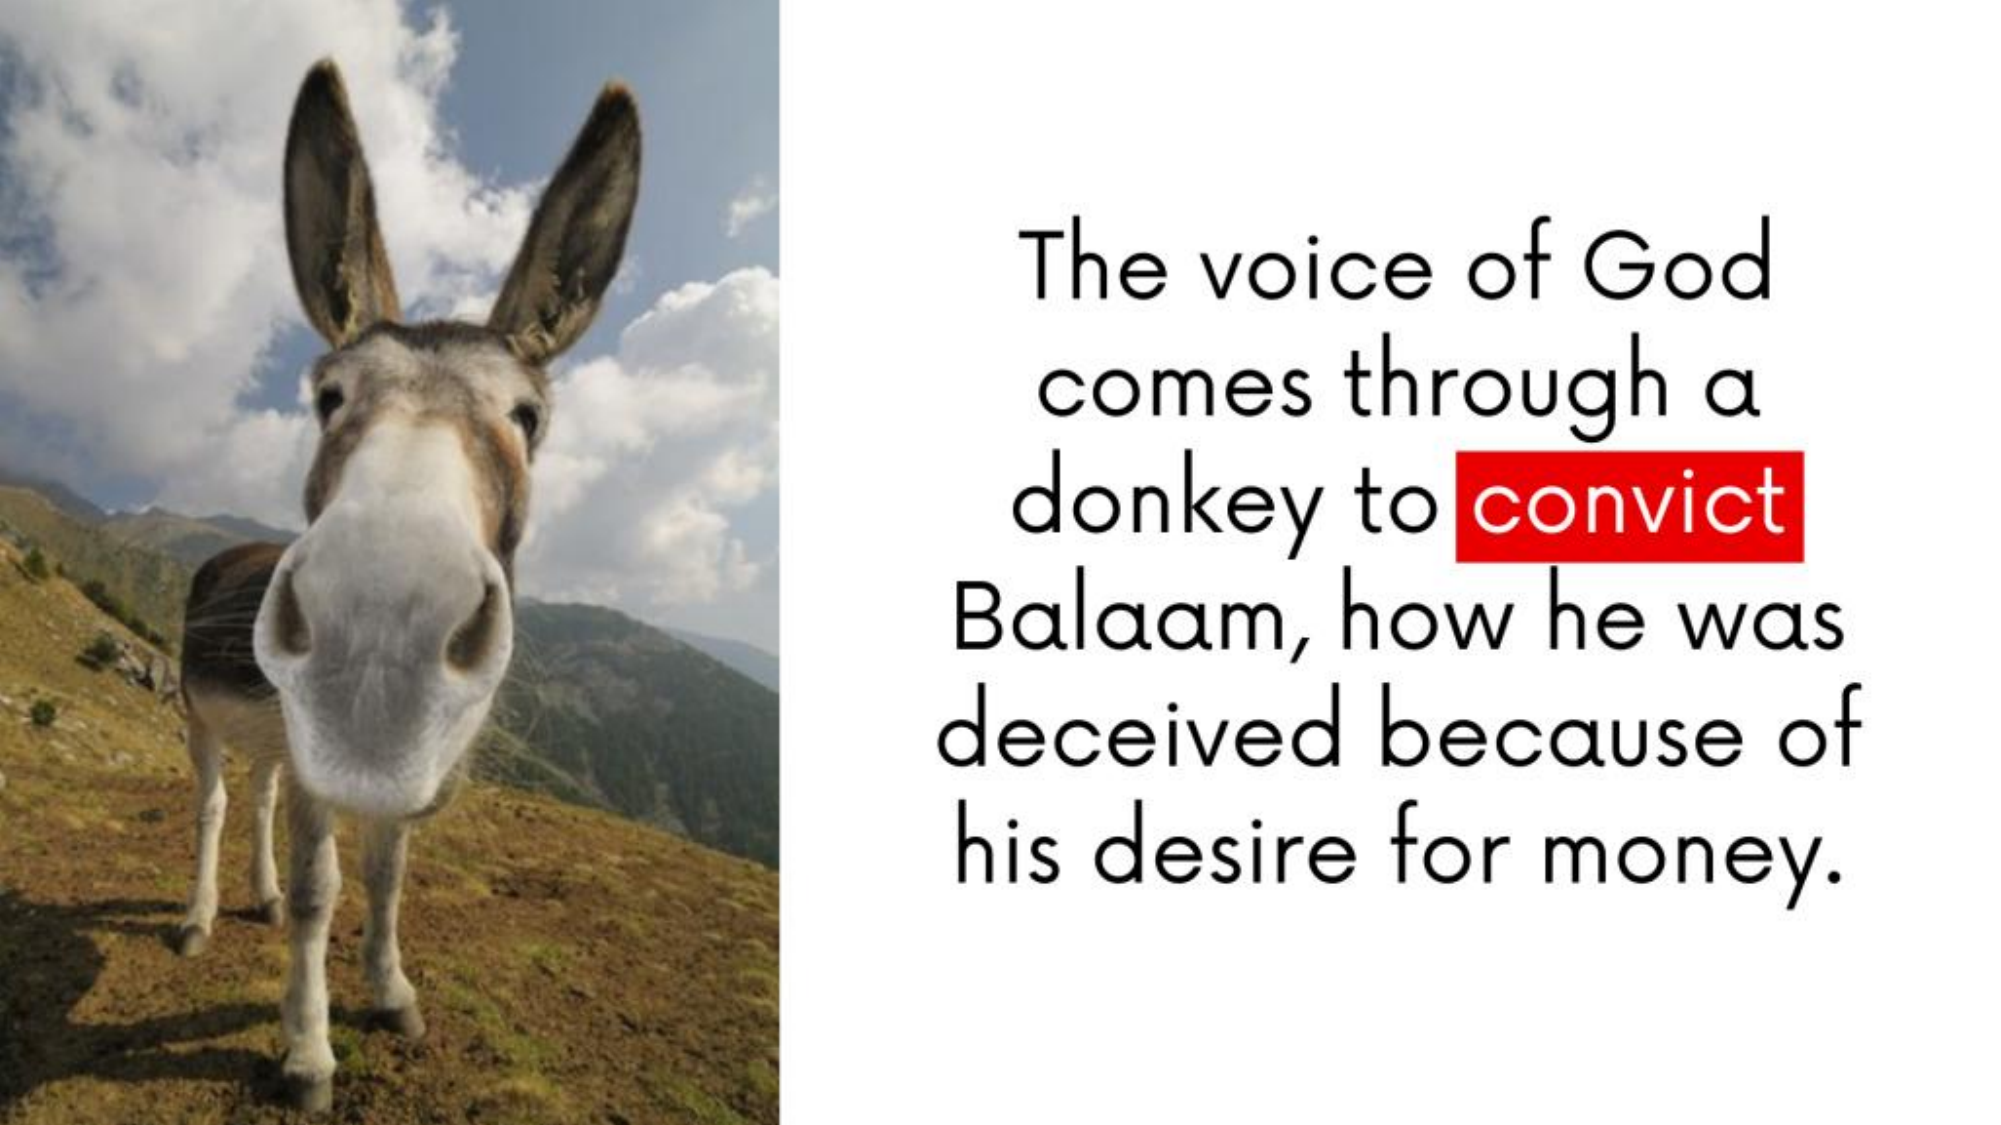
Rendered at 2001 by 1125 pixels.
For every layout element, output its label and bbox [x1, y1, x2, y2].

list [0, 0, 2000, 1125]
